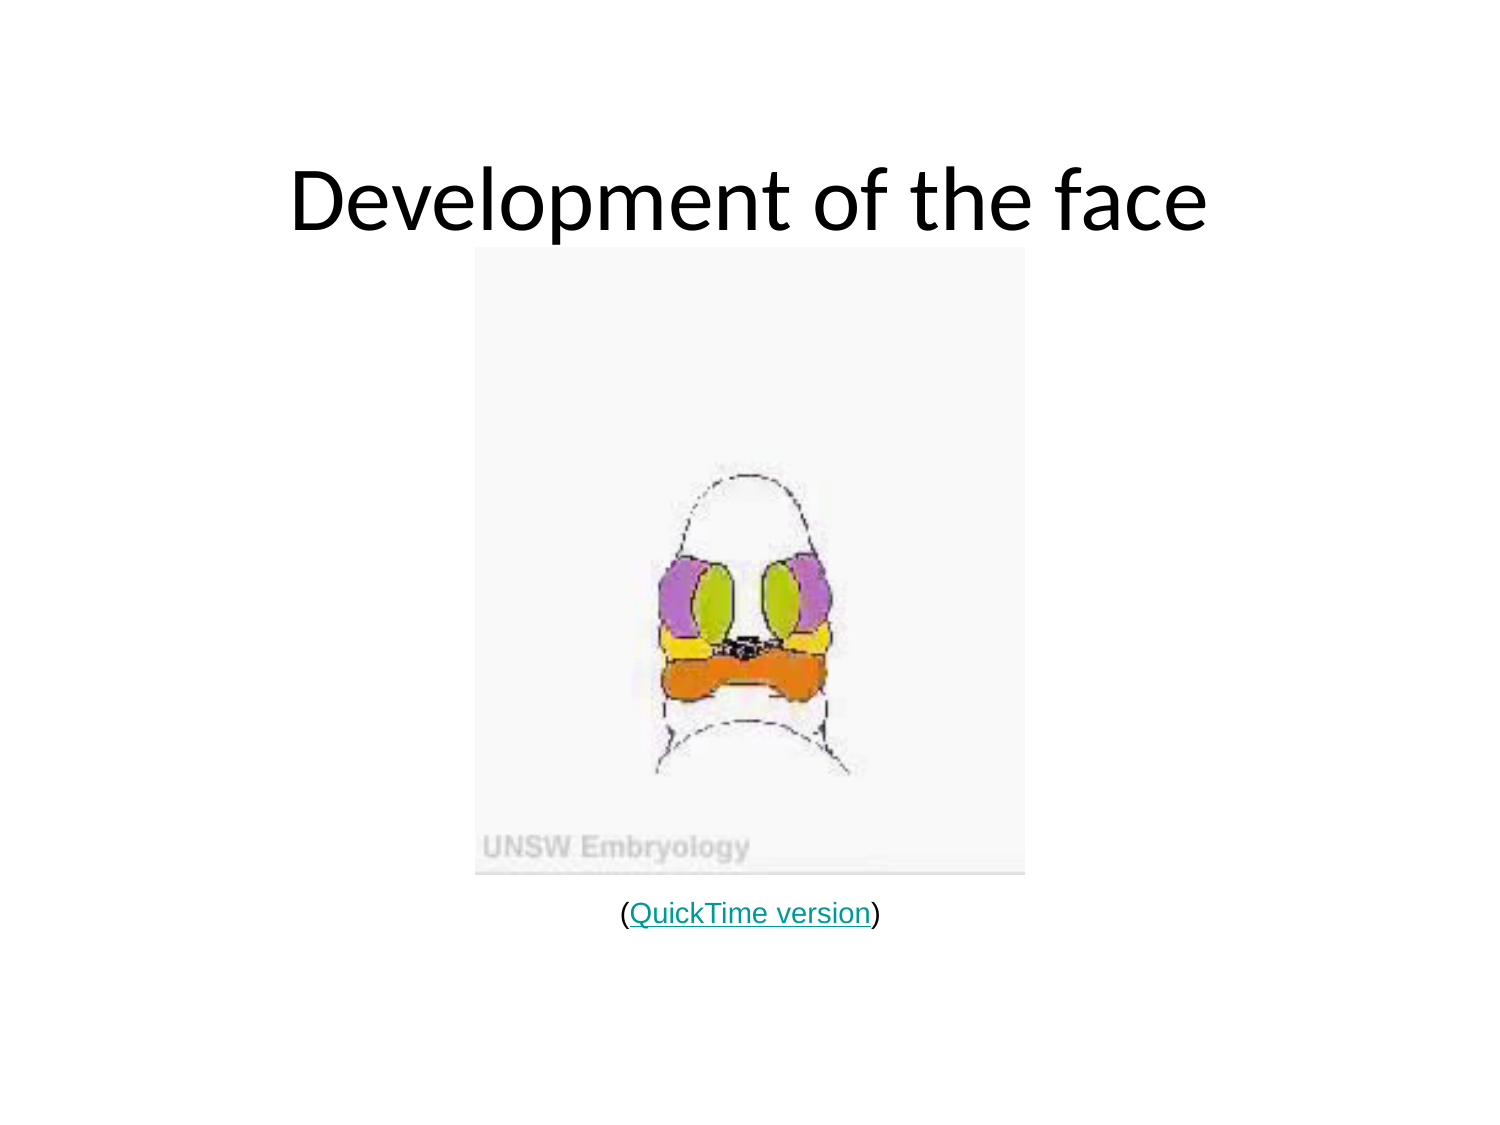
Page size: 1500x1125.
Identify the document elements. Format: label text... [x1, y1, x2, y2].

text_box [474, 246, 1026, 876]
title Development of the face [112, 99, 1388, 288]
text_box (QuickTime version) [605, 887, 896, 938]
